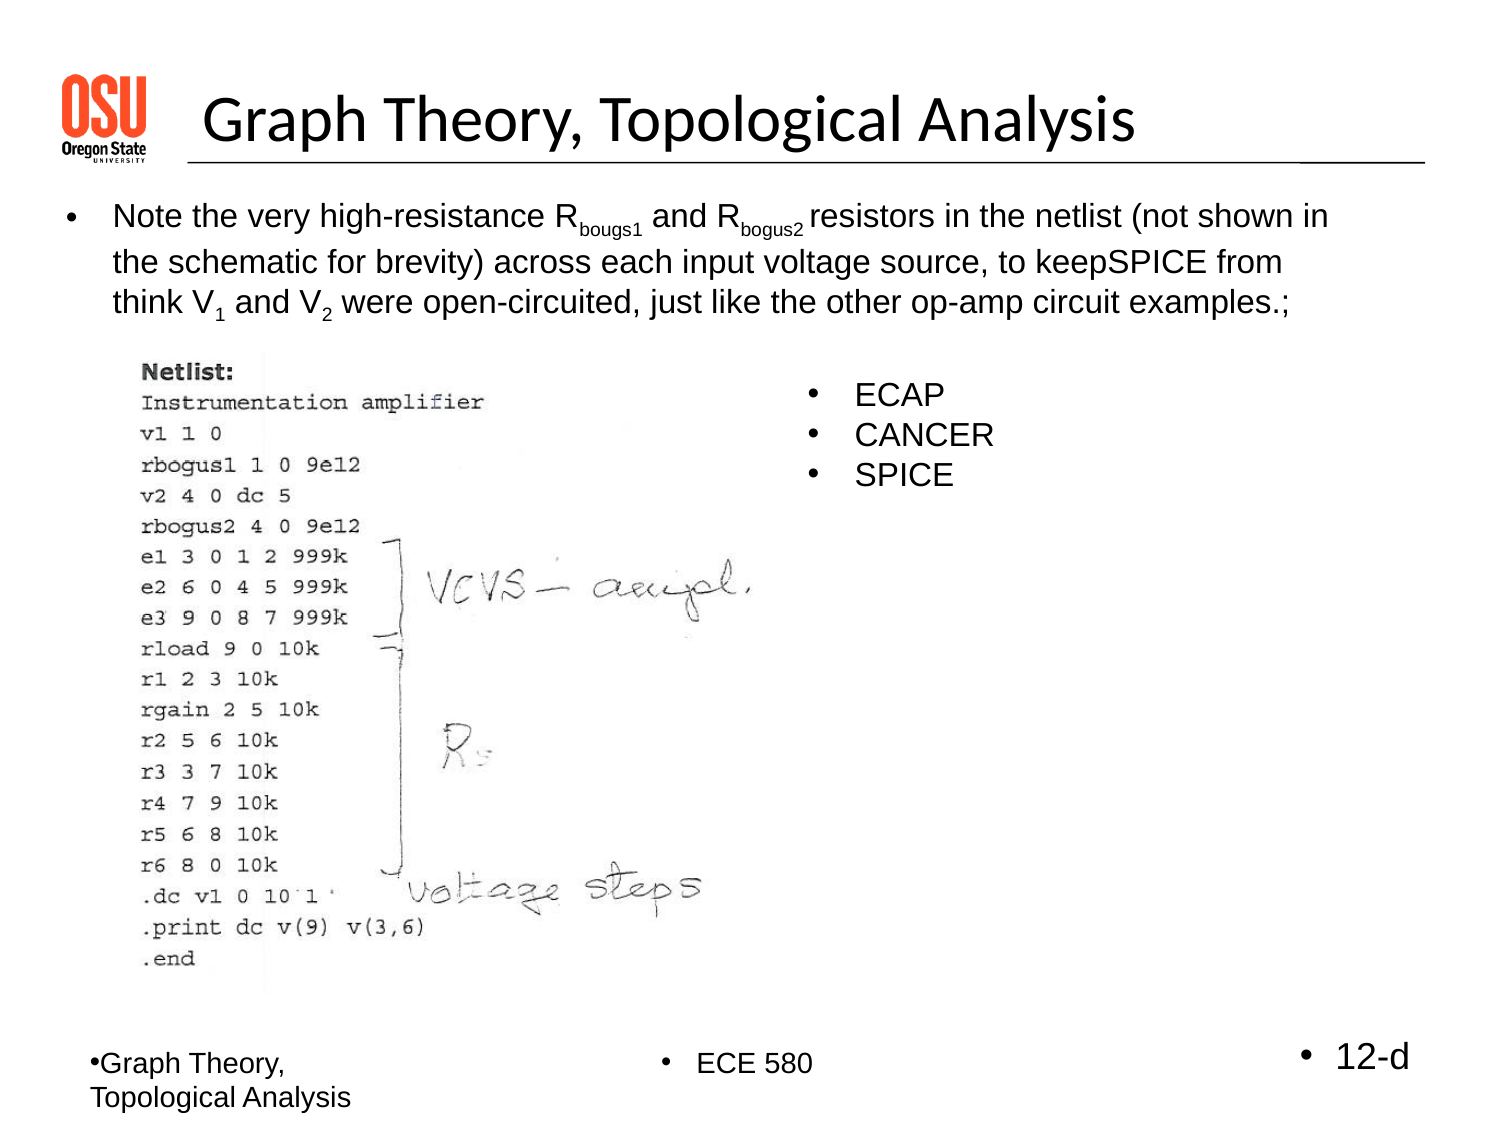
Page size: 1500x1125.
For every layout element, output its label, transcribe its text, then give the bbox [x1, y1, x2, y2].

picture [139, 353, 773, 995]
text_box 12-d [1074, 1024, 1425, 1103]
text_box Graph Theory, Topological Analysis [75, 1036, 425, 1115]
text_box ECAP CANCER SPICE [792, 366, 1422, 581]
text_box ECE 580 [512, 1036, 988, 1115]
text_box Note the very high-resistance Rbougs1 and Rbogus2 resistors in the netlist (not shown in the schematic for brevity) across each input voltage source, to keepSPICE from think V1 and V2 were open-circuited, just like the other op-amp circuit examples.; [51, 187, 1349, 333]
text_box Graph Theory, Topological Analysis [187, 66, 1422, 163]
picture [62, 74, 146, 163]
